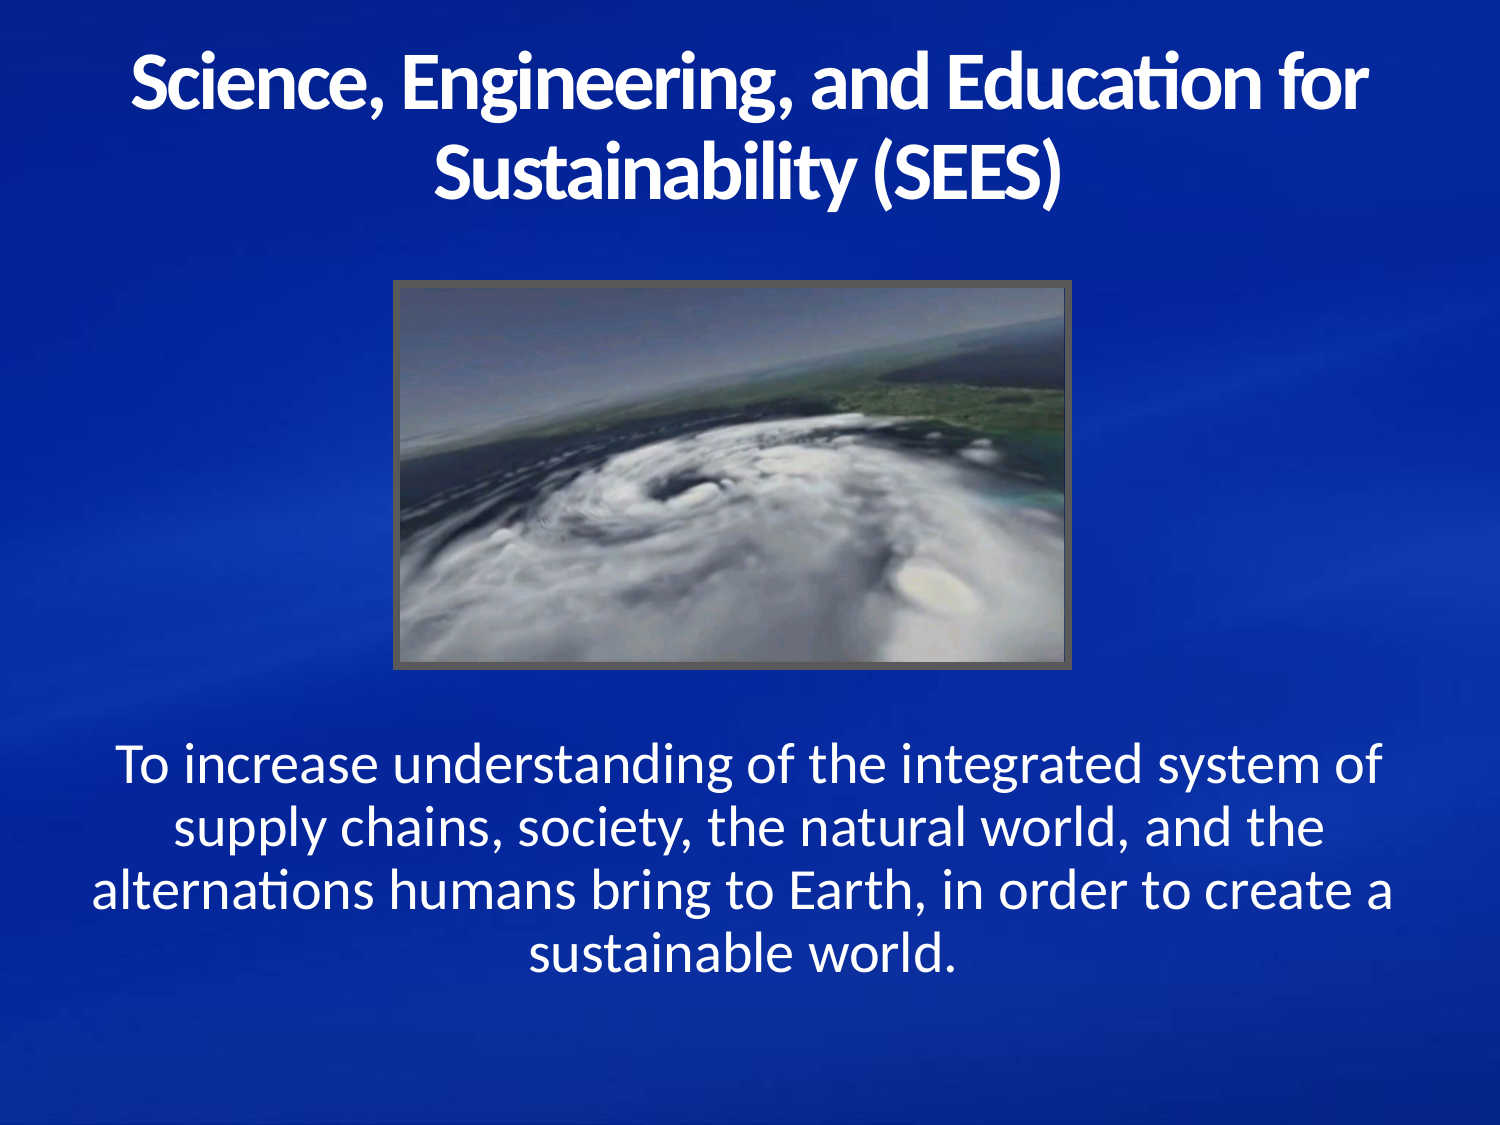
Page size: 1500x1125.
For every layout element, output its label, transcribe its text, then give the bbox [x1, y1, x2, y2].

picture [0, 0, 1500, 1125]
list To increase understanding of the integrated system of supply chains, society, the natural world, and the alternations humans bring to Earth, in order to create a sustainable world. [50, 733, 1450, 988]
title Science, Engineering, and Education for Sustainability (SEES) [62, 37, 1438, 220]
